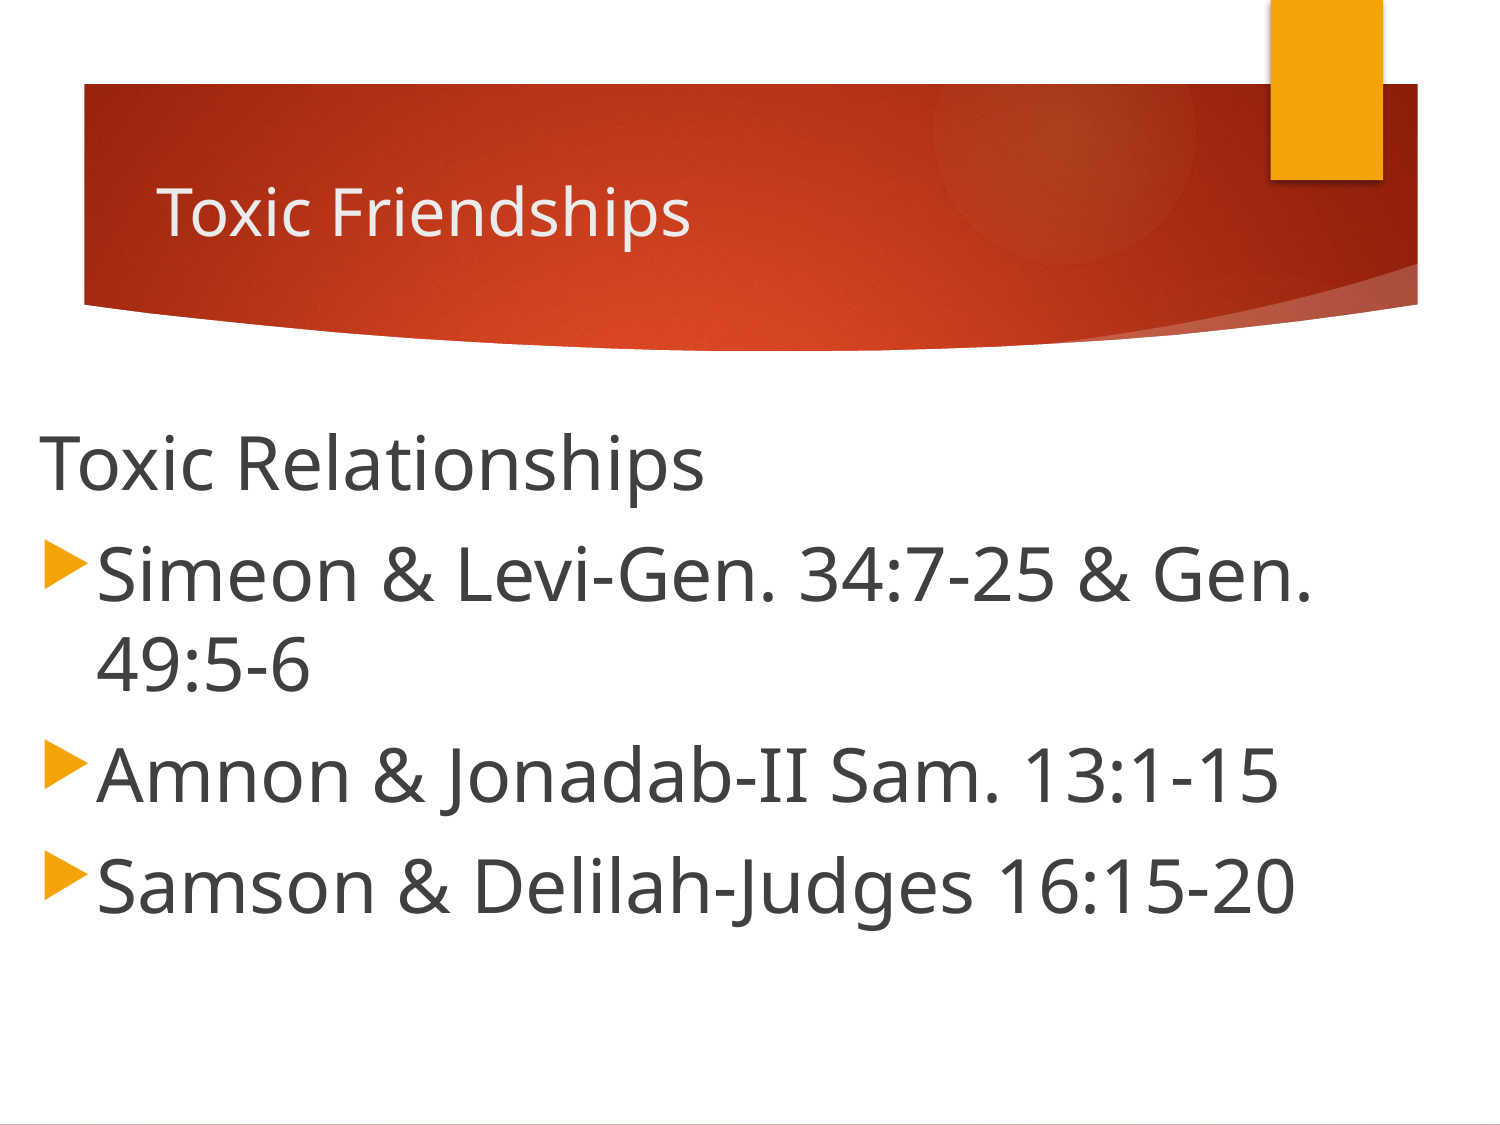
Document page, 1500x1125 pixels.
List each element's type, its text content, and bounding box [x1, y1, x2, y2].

title Toxic Friendships [141, 151, 1183, 269]
list Toxic Relationships Simeon & Levi-Gen. 34:7-25 & Gen. 49:5-6 Amnon & Jonadab-II Sam. 13:1-15 Samson & Delilah-Judges 16:15-20 [24, 408, 1450, 1125]
